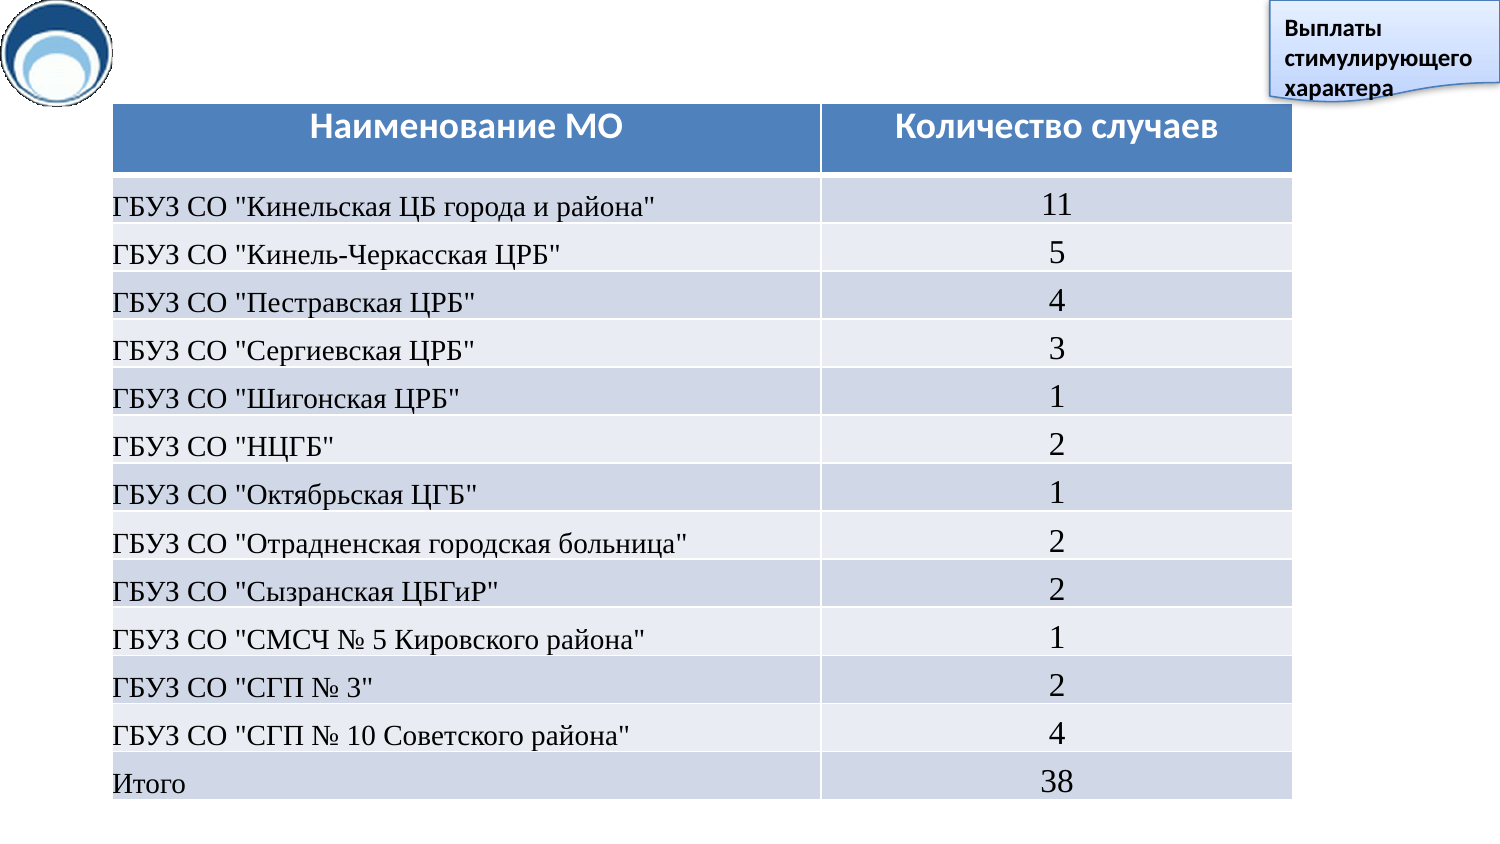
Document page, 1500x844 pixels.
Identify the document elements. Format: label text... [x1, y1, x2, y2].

table_cell ГБУЗ СО "Октябрьская ЦГБ" [113, 464, 820, 510]
table_cell ГБУЗ СО "Шигонская ЦРБ" [113, 368, 820, 414]
table_cell 1 [822, 368, 1292, 414]
table_cell 4 [822, 704, 1292, 751]
table_cell 1 [822, 608, 1292, 655]
text_box Выплаты стимулирующего характера [1268, 0, 1500, 103]
table_header Количество случаев [822, 104, 1292, 172]
table_cell 2 [822, 512, 1292, 558]
table_cell ГБУЗ СО "СГП № 3" [113, 656, 820, 703]
table_cell ГБУЗ СО "Пестравская ЦРБ" [113, 272, 820, 318]
table_cell ГБУЗ СО "Отрадненская городская больница" [113, 512, 820, 558]
table_cell ГБУЗ СО "Кинель-Черкасская ЦРБ" [113, 224, 820, 270]
table_cell ГБУЗ СО "НЦГБ" [113, 416, 820, 462]
table_cell 2 [822, 416, 1292, 462]
table_cell ГБУЗ СО "СГП № 10 Советского района" [113, 704, 820, 751]
table_cell ГБУЗ СО "СМСЧ № 5 Кировского района" [113, 608, 820, 655]
table_cell 2 [822, 656, 1292, 703]
table_cell 1 [822, 464, 1292, 510]
table_cell ГБУЗ СО "Кинельская ЦБ города и района" [113, 178, 820, 222]
table_cell ГБУЗ СО "Сызранская ЦБГиР" [113, 560, 820, 606]
table_cell Итого [113, 752, 820, 799]
table_cell 4 [822, 272, 1292, 318]
table_cell 38 [822, 752, 1292, 799]
table_cell 5 [822, 224, 1292, 270]
table_cell 11 [822, 178, 1292, 222]
table_cell 3 [822, 320, 1292, 366]
table_header Наименование МО [113, 104, 820, 172]
table_cell ГБУЗ СО "Сергиевская ЦРБ" [113, 320, 820, 366]
table_cell 2 [822, 560, 1292, 606]
picture [0, 0, 113, 107]
